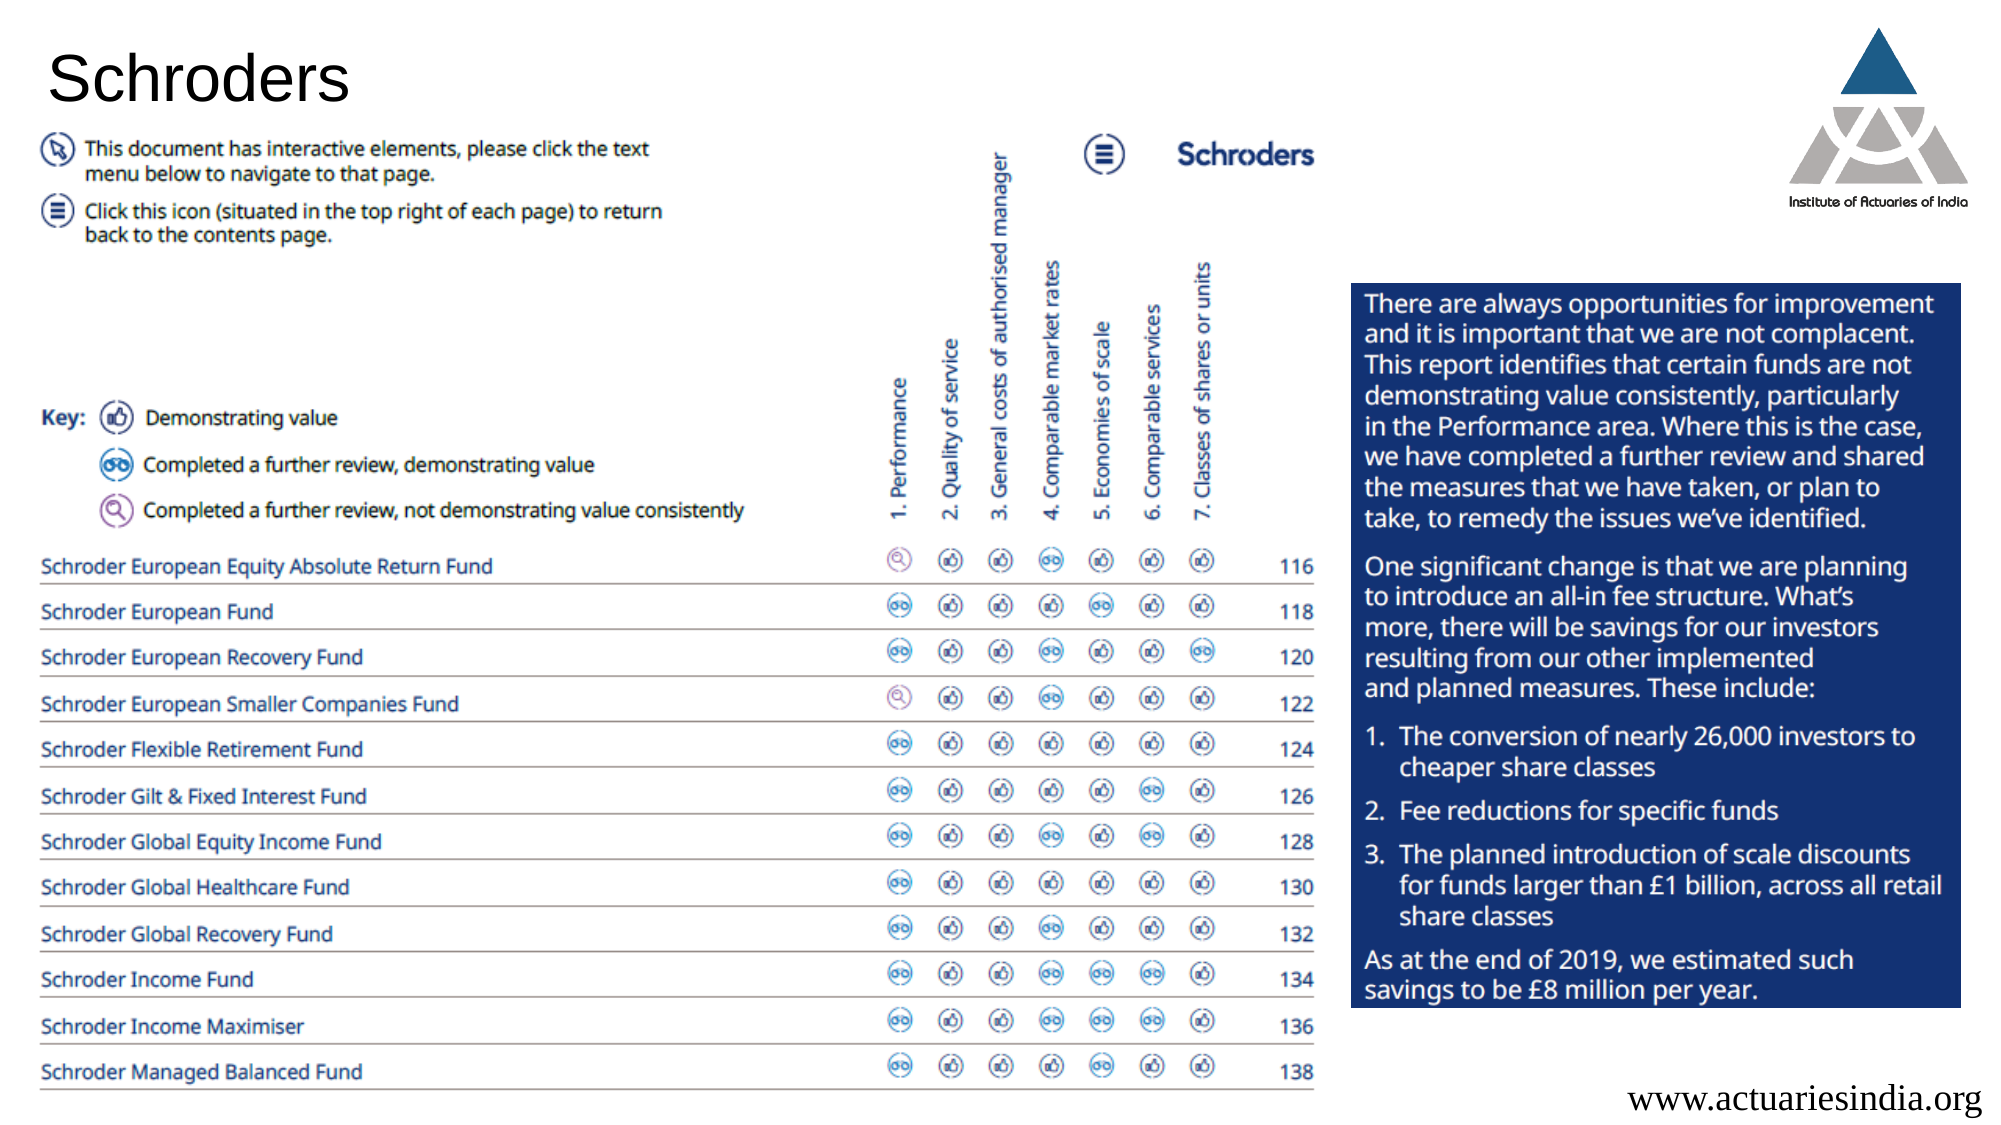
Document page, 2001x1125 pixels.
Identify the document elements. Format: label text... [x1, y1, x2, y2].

picture [1351, 283, 1962, 1009]
picture [12, 124, 1345, 1095]
text_box Schroders [32, 27, 1725, 156]
picture [1788, 26, 1968, 207]
text_box www.actuariesindia.org [1612, 1065, 2000, 1125]
